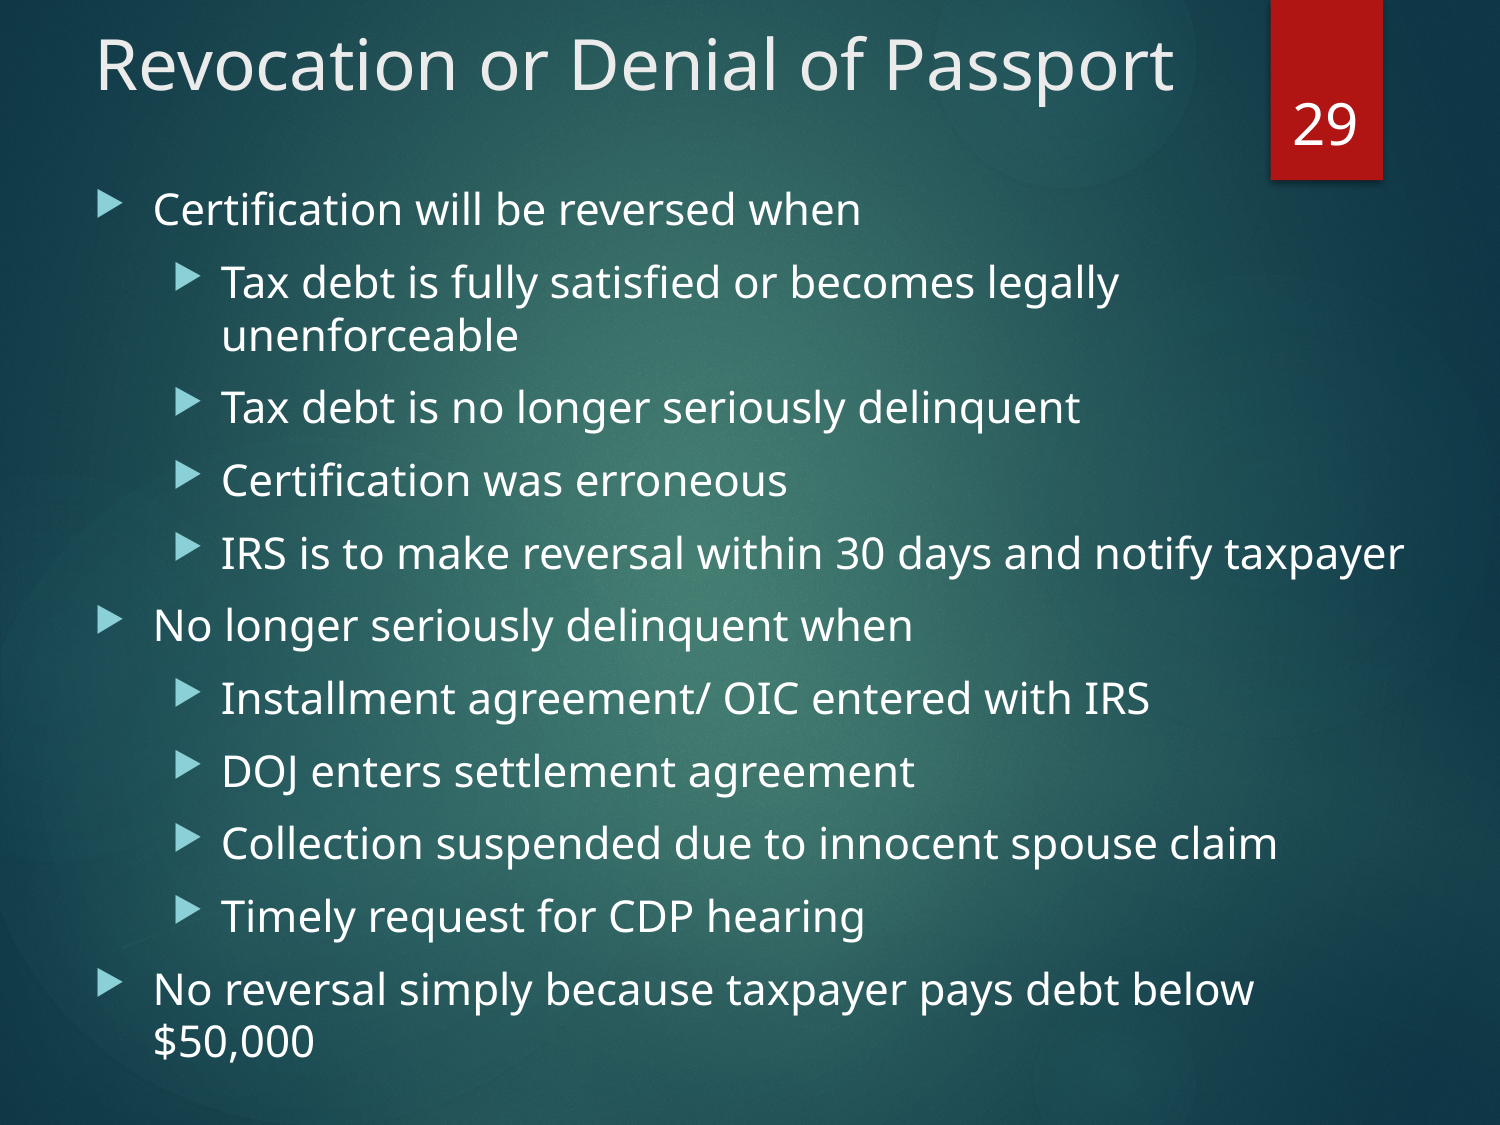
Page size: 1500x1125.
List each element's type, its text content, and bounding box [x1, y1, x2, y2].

list Certification will be reversed when Tax debt is fully satisfied or becomes legally unenforceable Tax debt is no longer seriously delinquent Certification was erroneous IRS is to make reversal within 30 days and notify taxpayer No longer seriously delinquent when Installment agreement/ OIC entered with IRS DOJ enters settlement agreement Collection suspended due to innocent spouse claim Timely request for CDP hearing No reversal simply because taxpayer pays debt below $50,000 [79, 174, 1425, 1088]
title Revocation or Denial of Passport [79, 12, 1237, 139]
slide_number 29 [1273, 48, 1378, 175]
